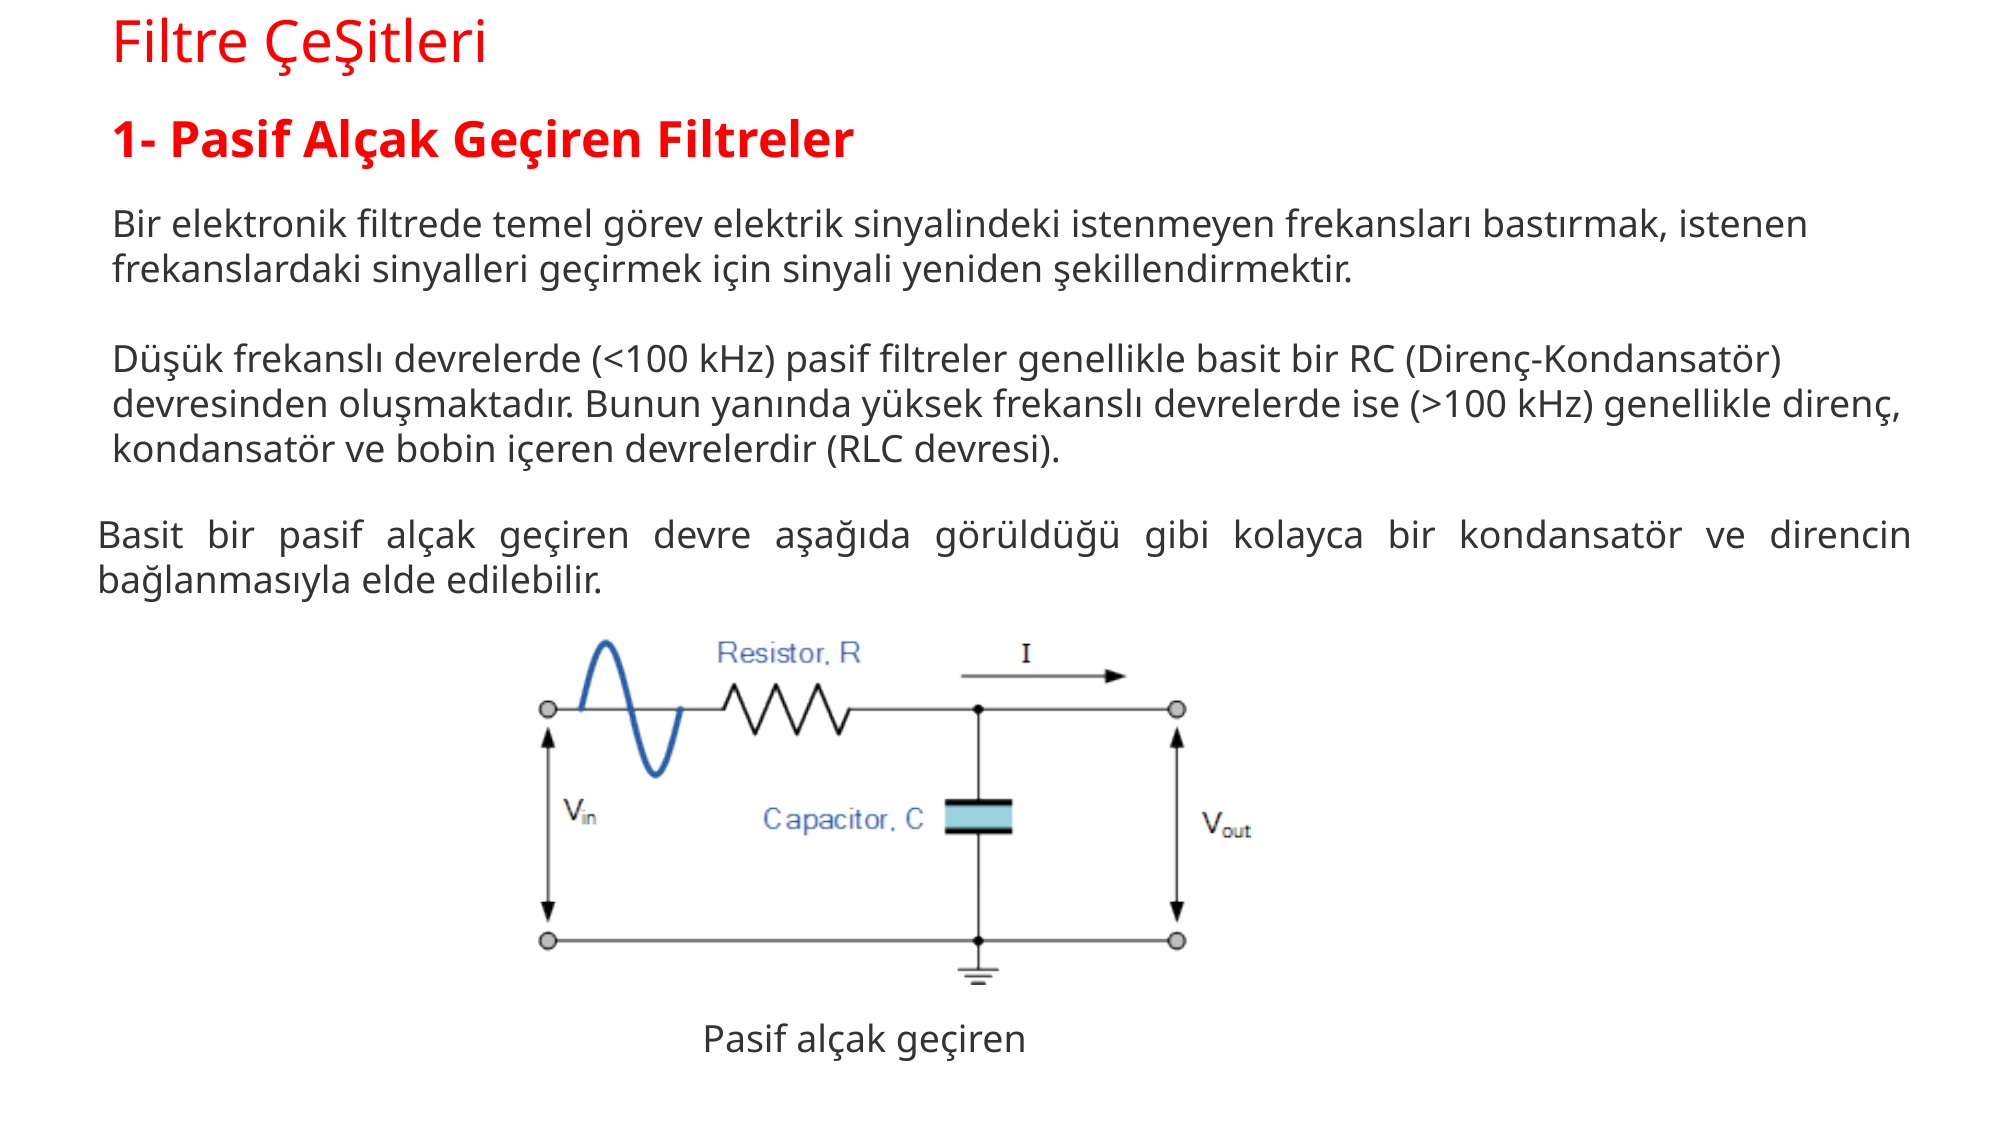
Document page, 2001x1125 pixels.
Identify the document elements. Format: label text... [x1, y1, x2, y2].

text_box [14, 0, 2000, 75]
text_box Filtre ÇeŞitleri 1- Pasif Alçak Geçiren Filtreler Bir elektronik filtrede temel görev elektrik sinyalindeki istenmeyen frekansları bastırmak, istenen frekanslardaki sinyalleri geçirmek için sinyali yeniden şekillendirmektir. Düşük frekanslı devrelerde (<100 kHz) pasif filtreler genellikle basit bir RC (Direnç-Kondansatör) devresinden oluşmaktadır. Bunun yanında yüksek frekanslı devrelerde ise (>100 kHz) genellikle direnç, kondansatör ve bobin içeren devrelerdir (RLC devresi). [97, 75, 1929, 503]
text_box Pasif alçak geçiren [687, 1008, 1043, 1068]
picture [538, 633, 1251, 985]
text_box Basit bir pasif alçak geçiren devre aşağıda görüldüğü gibi kolayca bir kondansatör ve direncin bağlanmasıyla elde edilebilir. [82, 503, 1929, 609]
